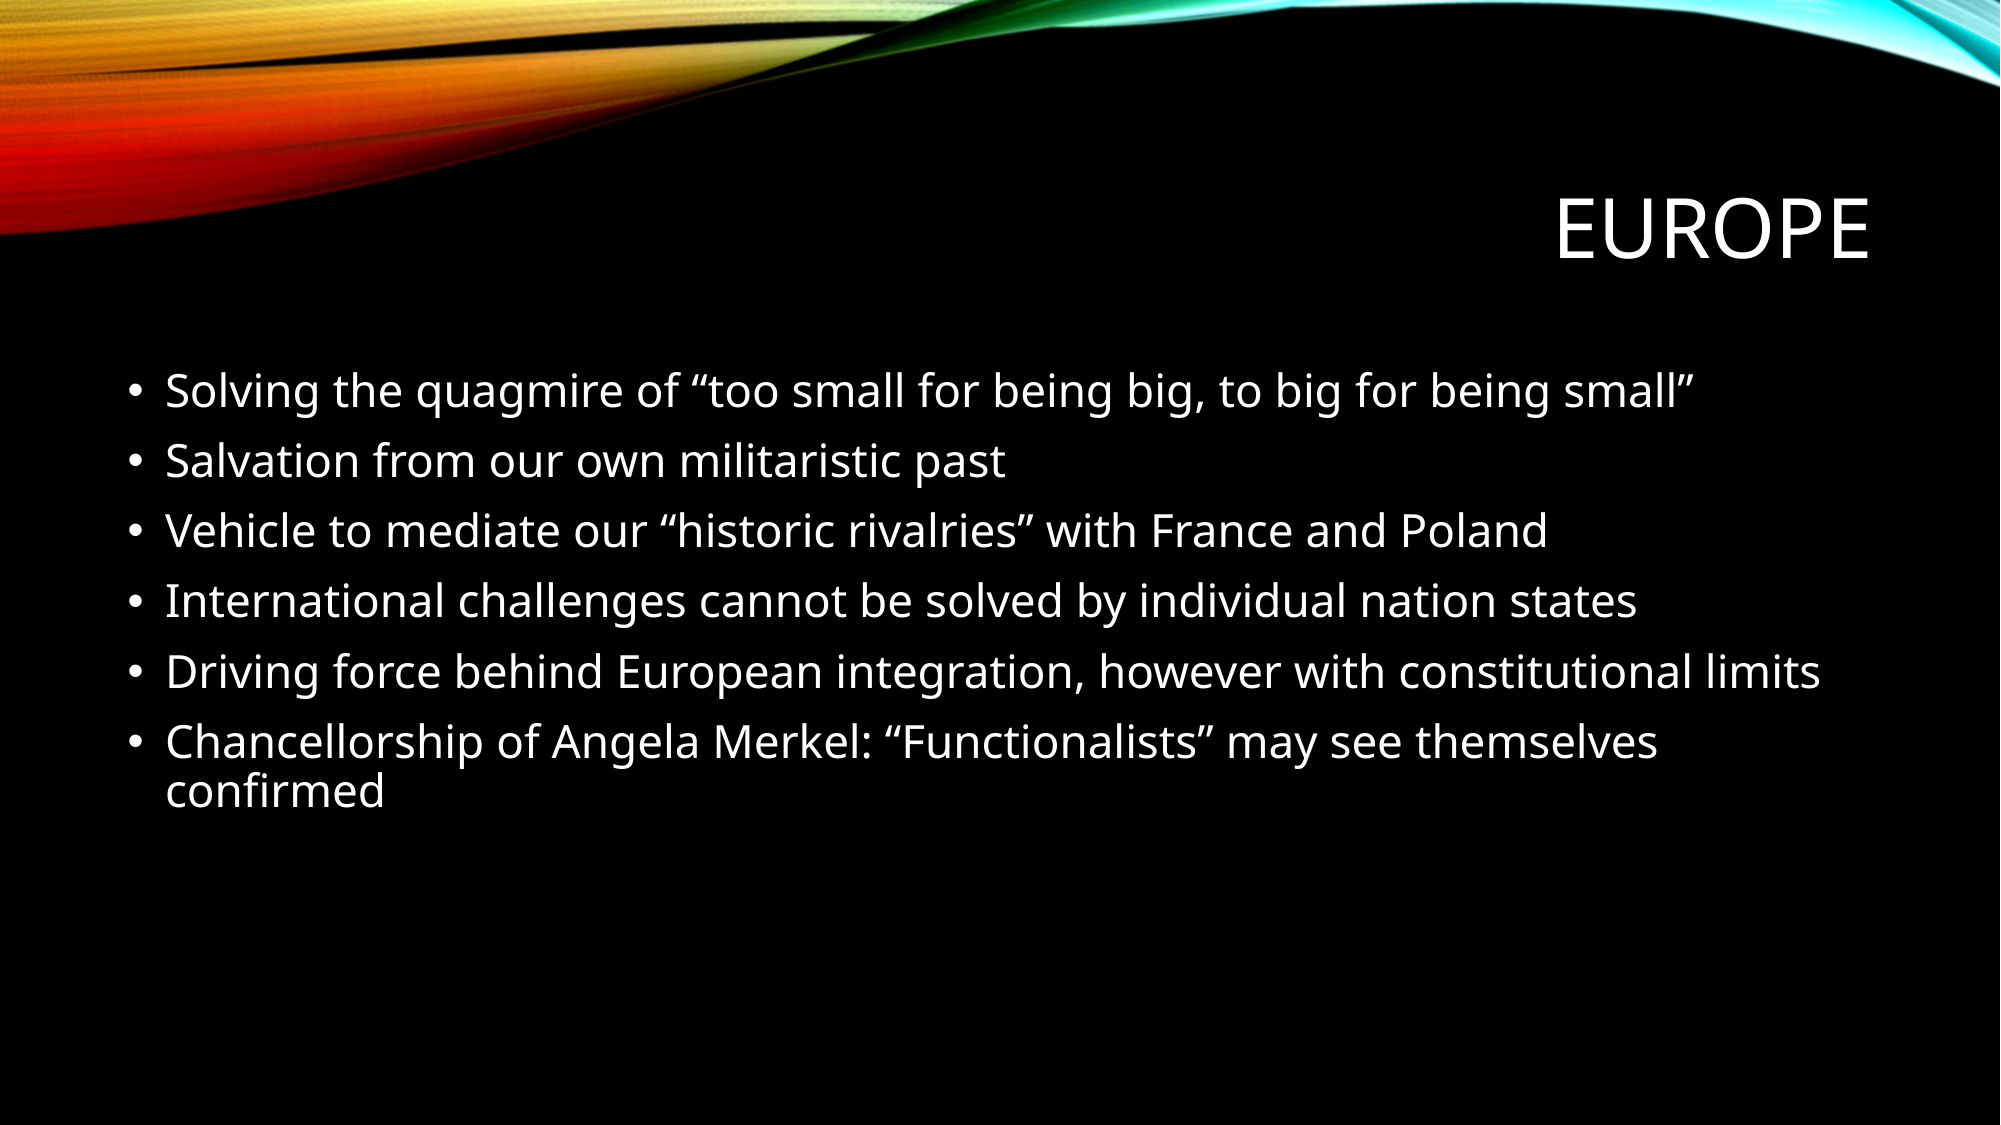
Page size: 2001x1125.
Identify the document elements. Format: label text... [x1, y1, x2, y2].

picture [0, 0, 2000, 237]
title Europe [474, 125, 1888, 338]
list Solving the quagmire of “too small for being big, to big for being small” Salvation from our own militaristic past Vehicle to mediate our “historic rivalries” with France and Poland International challenges cannot be solved by individual nation states Driving force behind European integration, however with constitutional limits Chancellorship of Angela Merkel: “Functionalists” may see themselves confirmed [112, 360, 1888, 1021]
